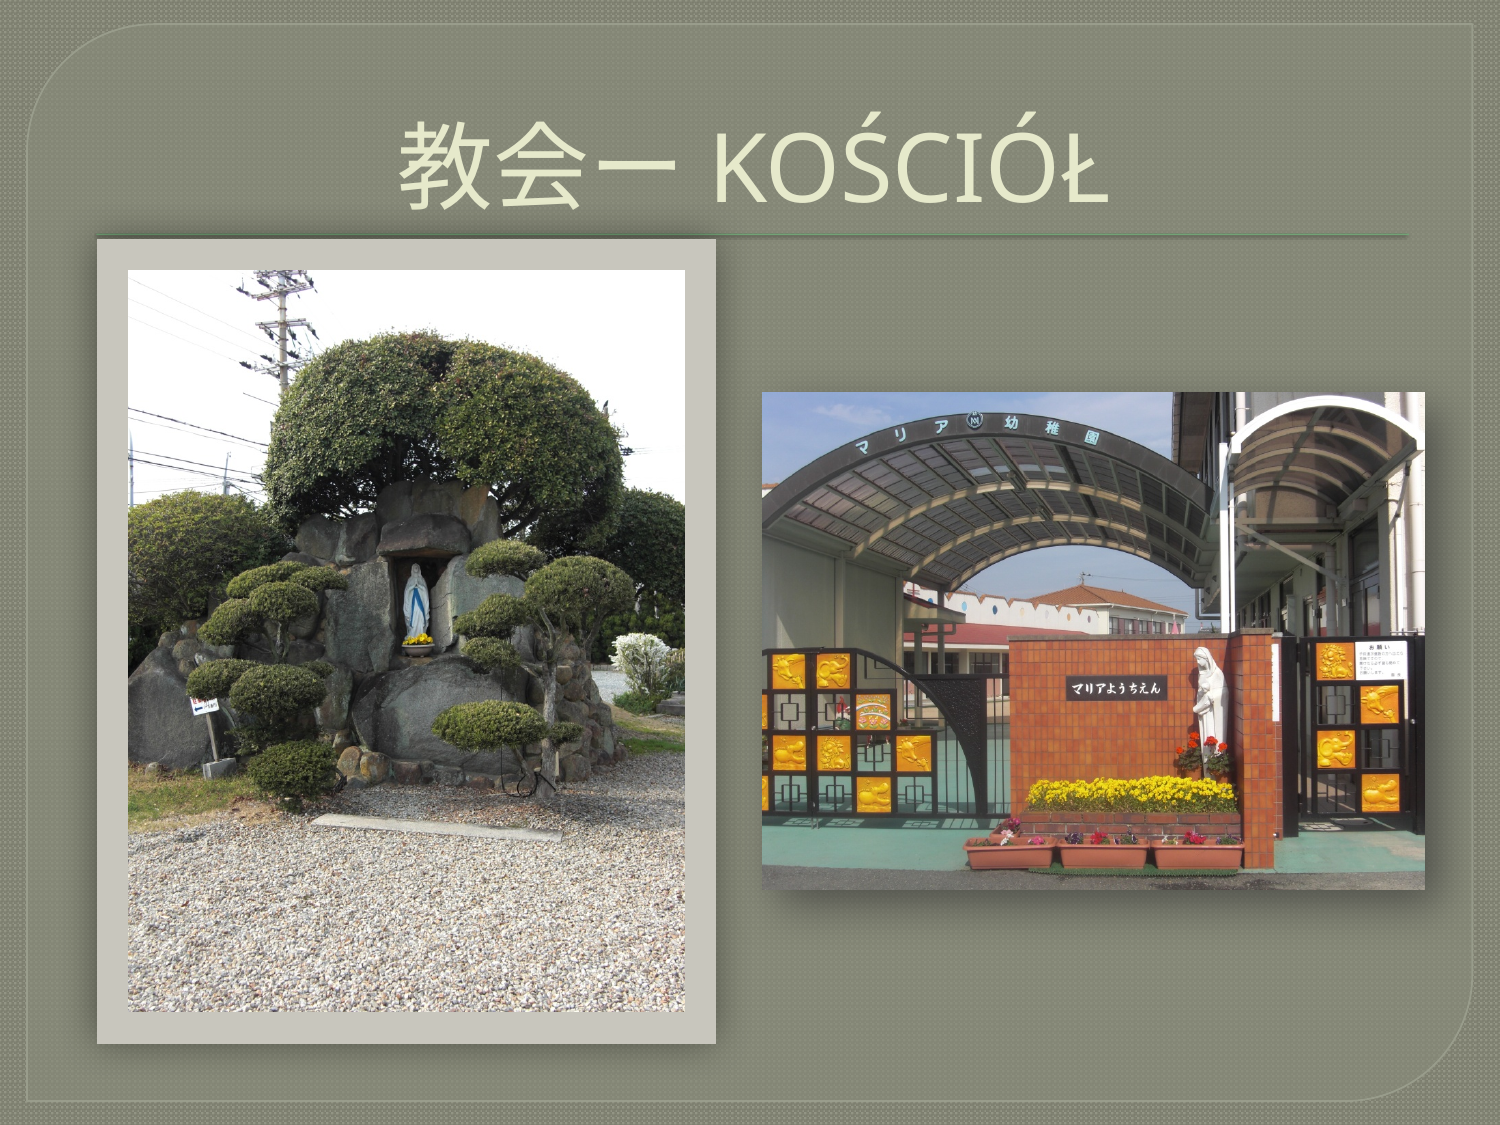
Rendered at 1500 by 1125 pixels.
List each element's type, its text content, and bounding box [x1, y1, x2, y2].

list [762, 392, 1426, 890]
title 教会ーKOŚCIÓŁ [75, 41, 1425, 230]
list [127, 269, 685, 1013]
